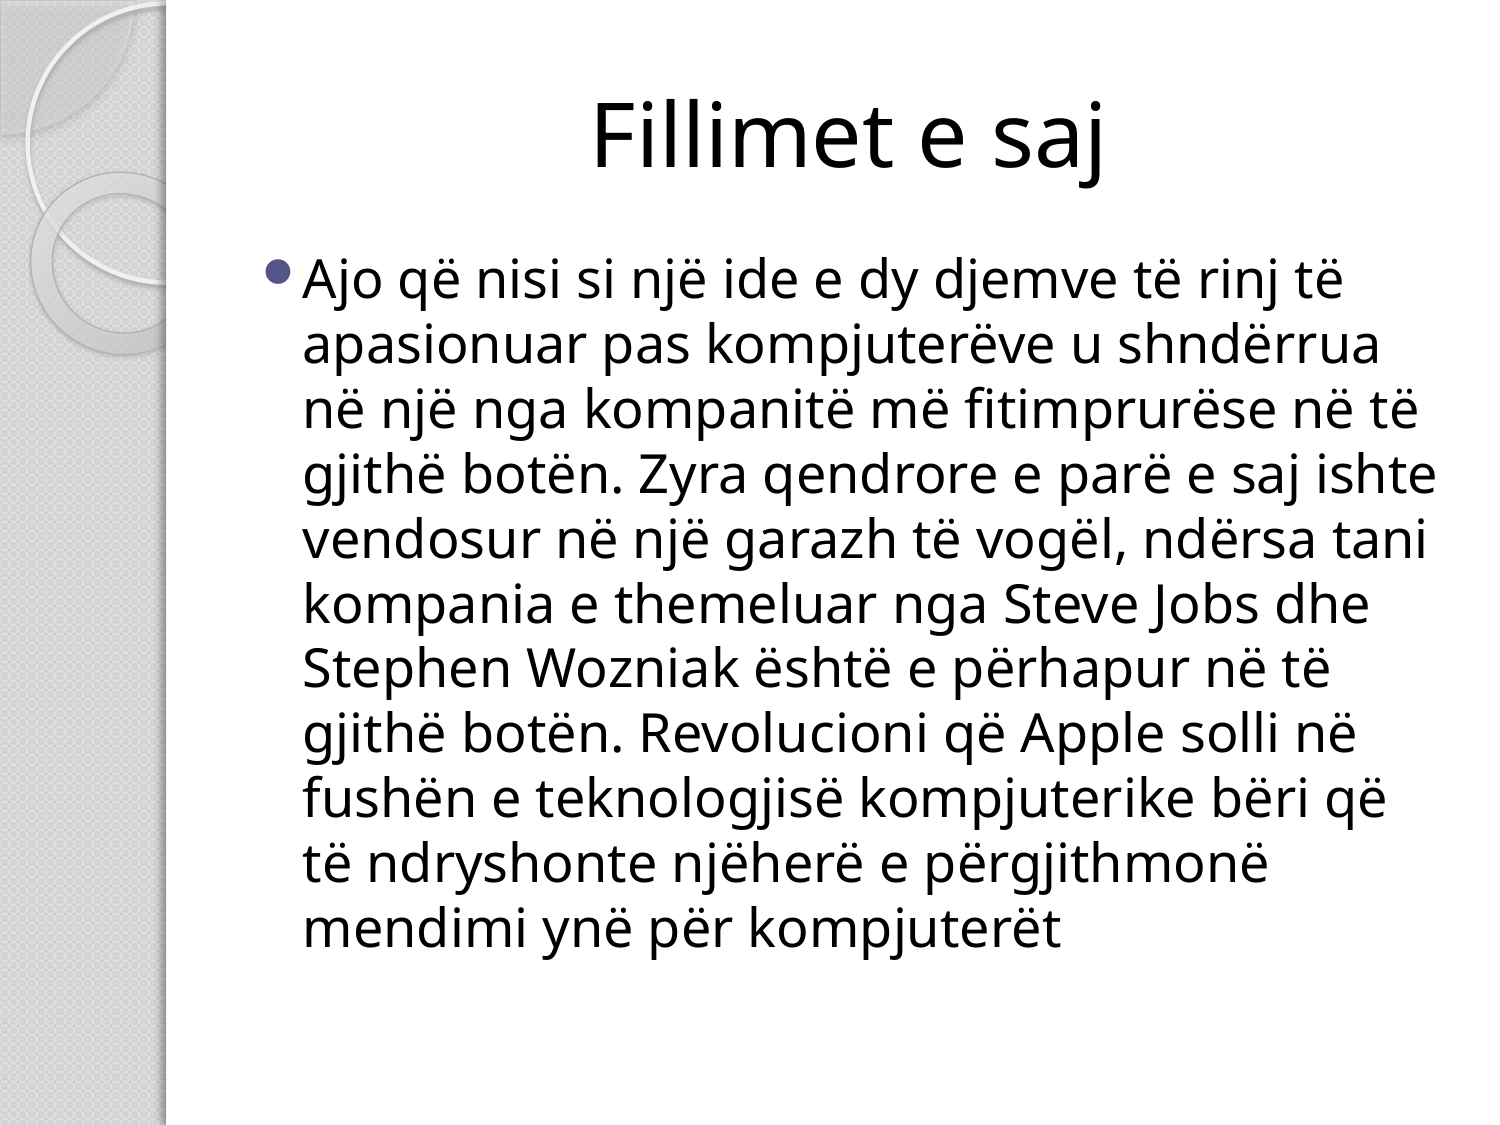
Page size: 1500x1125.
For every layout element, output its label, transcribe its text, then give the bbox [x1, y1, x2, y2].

list Ajo që nisi si një ide e dy djemve të rinj të apasionuar pas kompjuterëve u shndërrua në një nga kompanitë më fitimprurëse në të gjithë botën. Zyra qendrore e parë e saj ishte vendosur në një garazh të vogël, ndërsa tani kompania e themeluar nga Steve Jobs dhe Stephen Wozniak është e përhapur në të gjithë botën. Revolucioni që Apple solli në fushën e teknologjisë kompjuterike bëri që të ndryshonte njëherë e përgjithmonë mendimi ynë për kompjuterët [235, 237, 1466, 1025]
title Fillimet e saj [575, 37, 1500, 225]
